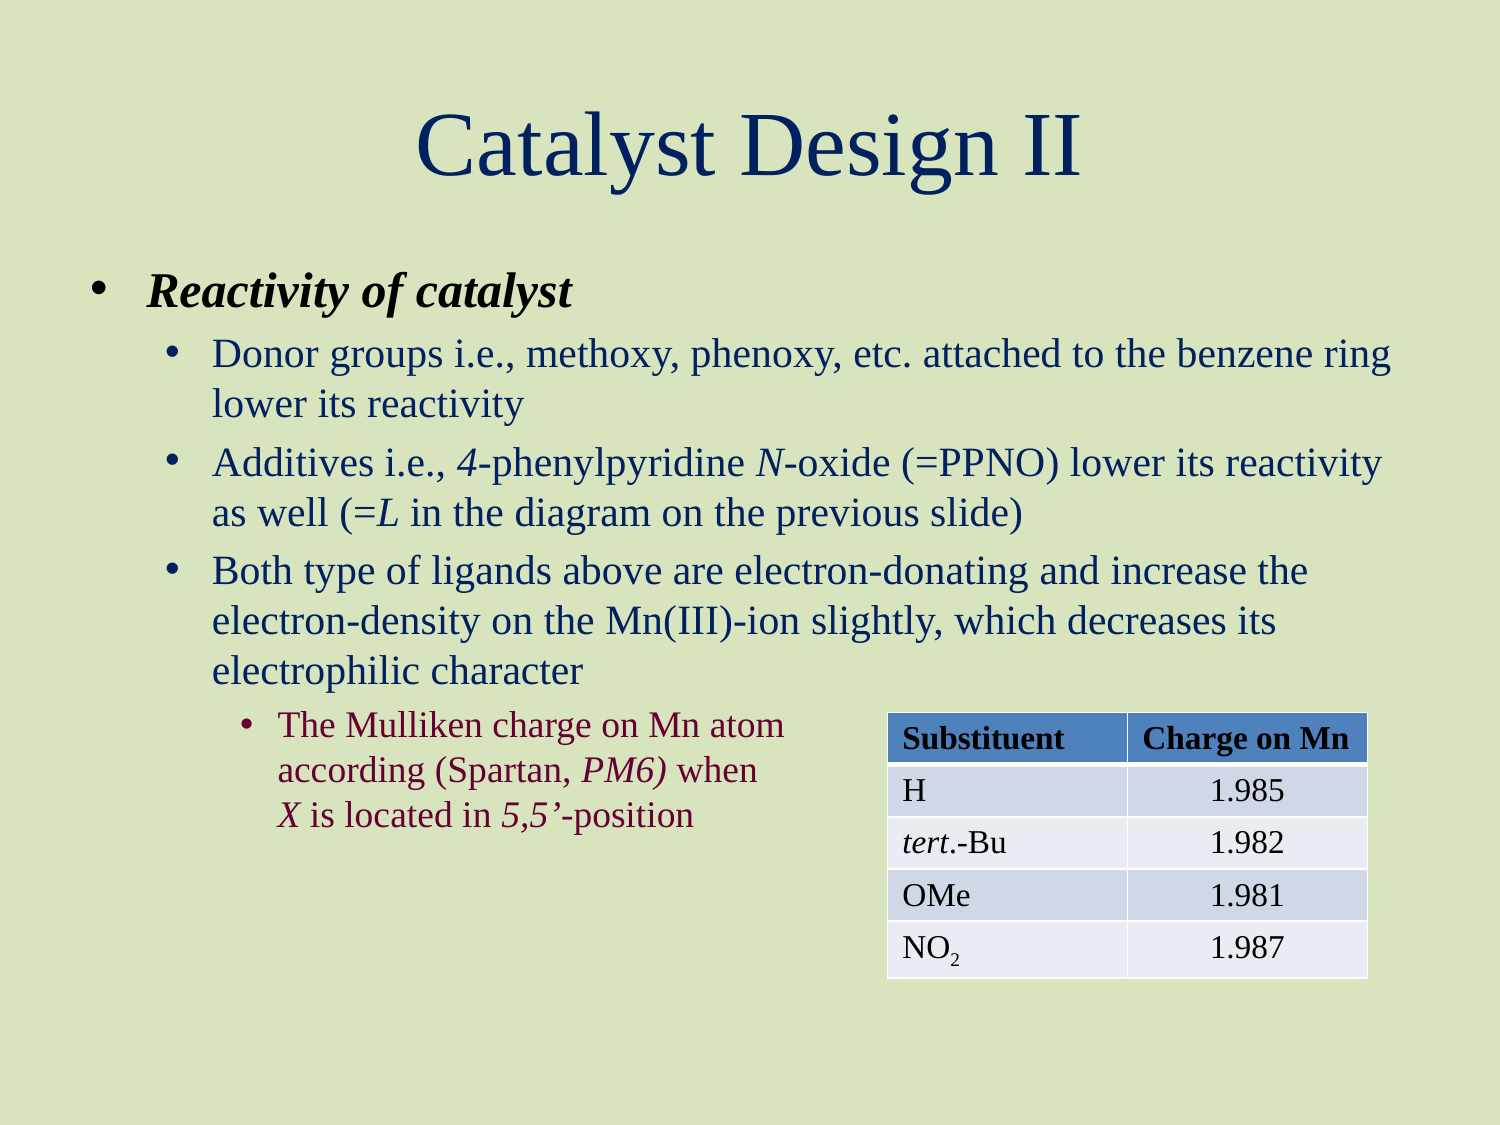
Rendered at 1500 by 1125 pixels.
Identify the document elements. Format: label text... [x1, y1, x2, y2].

table_cell tert.-Bu [888, 818, 1127, 868]
table_cell 1.987 [1128, 922, 1367, 977]
table_cell 1.985 [1128, 767, 1367, 816]
table_cell 1.982 [1128, 818, 1367, 868]
table_cell OMe [888, 870, 1127, 920]
table_header Substituent [888, 713, 1127, 762]
list Reactivity of catalyst Donor groups i.e., methoxy, phenoxy, etc. attached to the benzene ring lower its reactivity Additives i.e., 4-phenylpyridine N-oxide (=PPNO) lower its reactivity as well (=L in the diagram on the previous slide) Both type of ligands above are electron-donating and increase the electron-density on the Mn(III)-ion slightly, which decreases its electrophilic character The Mulliken charge on Mn atom according (Spartan, PM6) when X is located in 5,5’-position [75, 249, 1425, 1075]
table_header Charge on Mn [1128, 713, 1367, 762]
title Catalyst Design II [75, 45, 1425, 233]
table_cell NO2 [888, 922, 1127, 977]
table_cell 1.981 [1128, 870, 1367, 920]
table_cell H [888, 767, 1127, 816]
